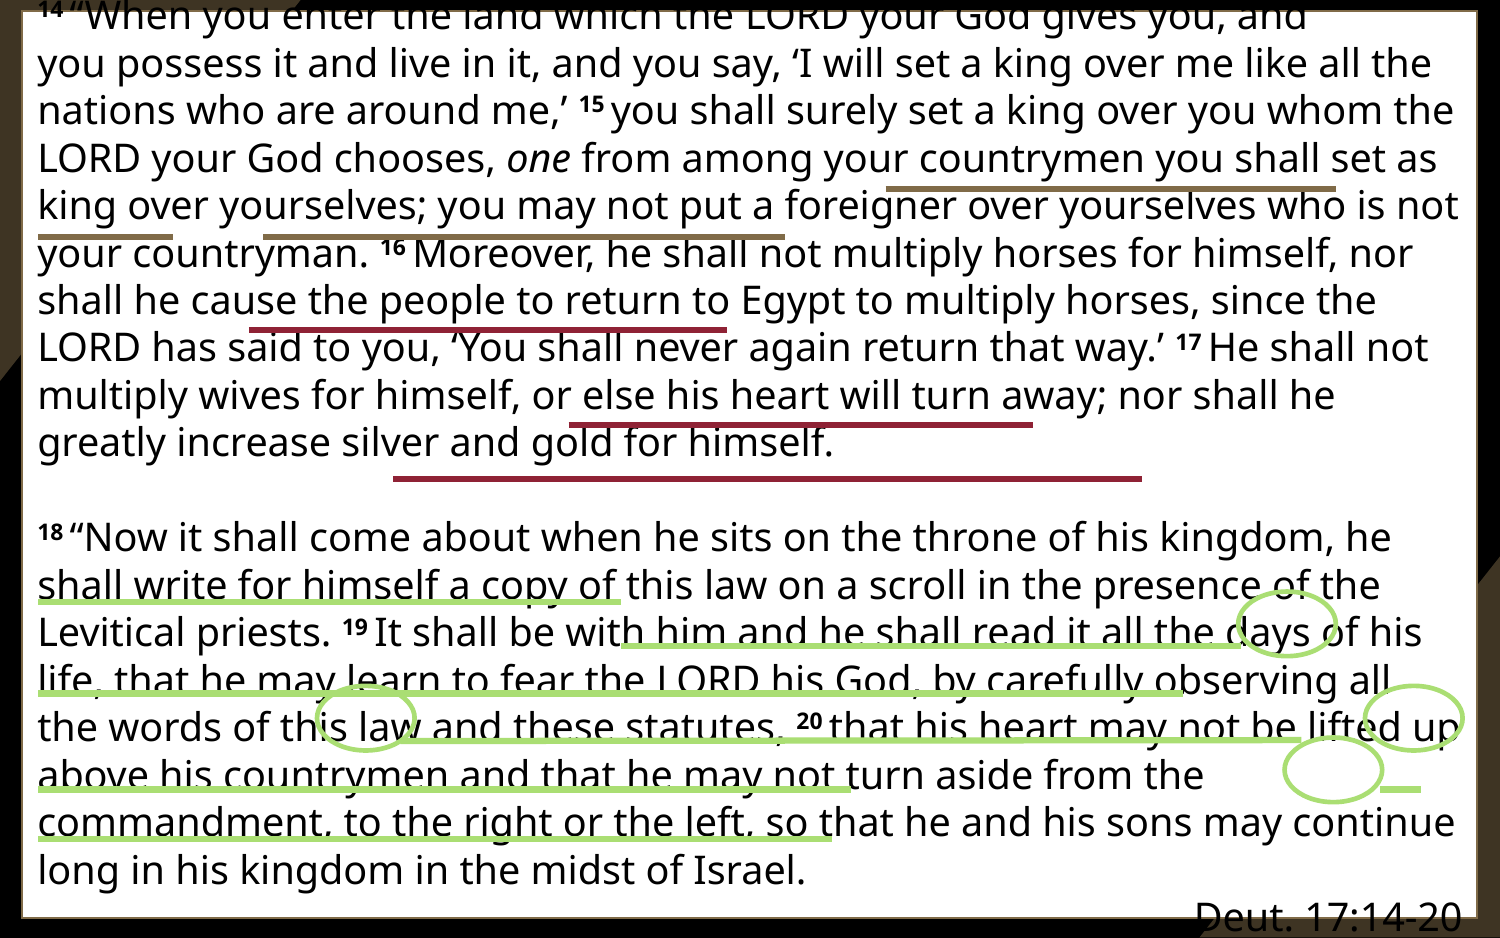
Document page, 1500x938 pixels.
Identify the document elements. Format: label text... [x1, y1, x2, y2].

text_box [333, 684, 399, 693]
text_box [315, 694, 416, 752]
text_box [1363, 684, 1464, 752]
text_box 14 “When you enter the land which the Lord your God gives you, and you possess it and live in it, and you say, ‘I will set a king over me like all the nations who are around me,’ 15 you shall surely set a king over you whom the Lord your God chooses, one from among your countrymen you shall set as king over yourselves; you may not put a foreigner over yourselves who is not your countryman. 16 Moreover, he shall not multiply horses for himself, nor shall he cause the people to return to Egypt to multiply horses, since the LORD has said to you, ‘You shall never again return that way.’ 17 He shall not multiply wives for himself, or else his heart will turn away; nor shall he greatly increase silver and gold for himself. 18 “Now it shall come about when he sits on the throne of his kingdom, he shall write for himself a copy of this law on a scroll in the presence of the Levitical priests. 19 It shall be with him and he shall read it all the days of his life, that he may learn to fear the Lord his God, by carefully observing all the words of this law and these statutes, 20 that his heart may not be lifted up above his countrymen and that he may not turn aside from the commandment, to the right or the left, so that he and his sons may continue long in his kingdom in the midst of Israel. Deut. 17:14-20 [21, 10, 1478, 919]
text_box [1237, 590, 1337, 658]
text_box [1283, 736, 1384, 804]
